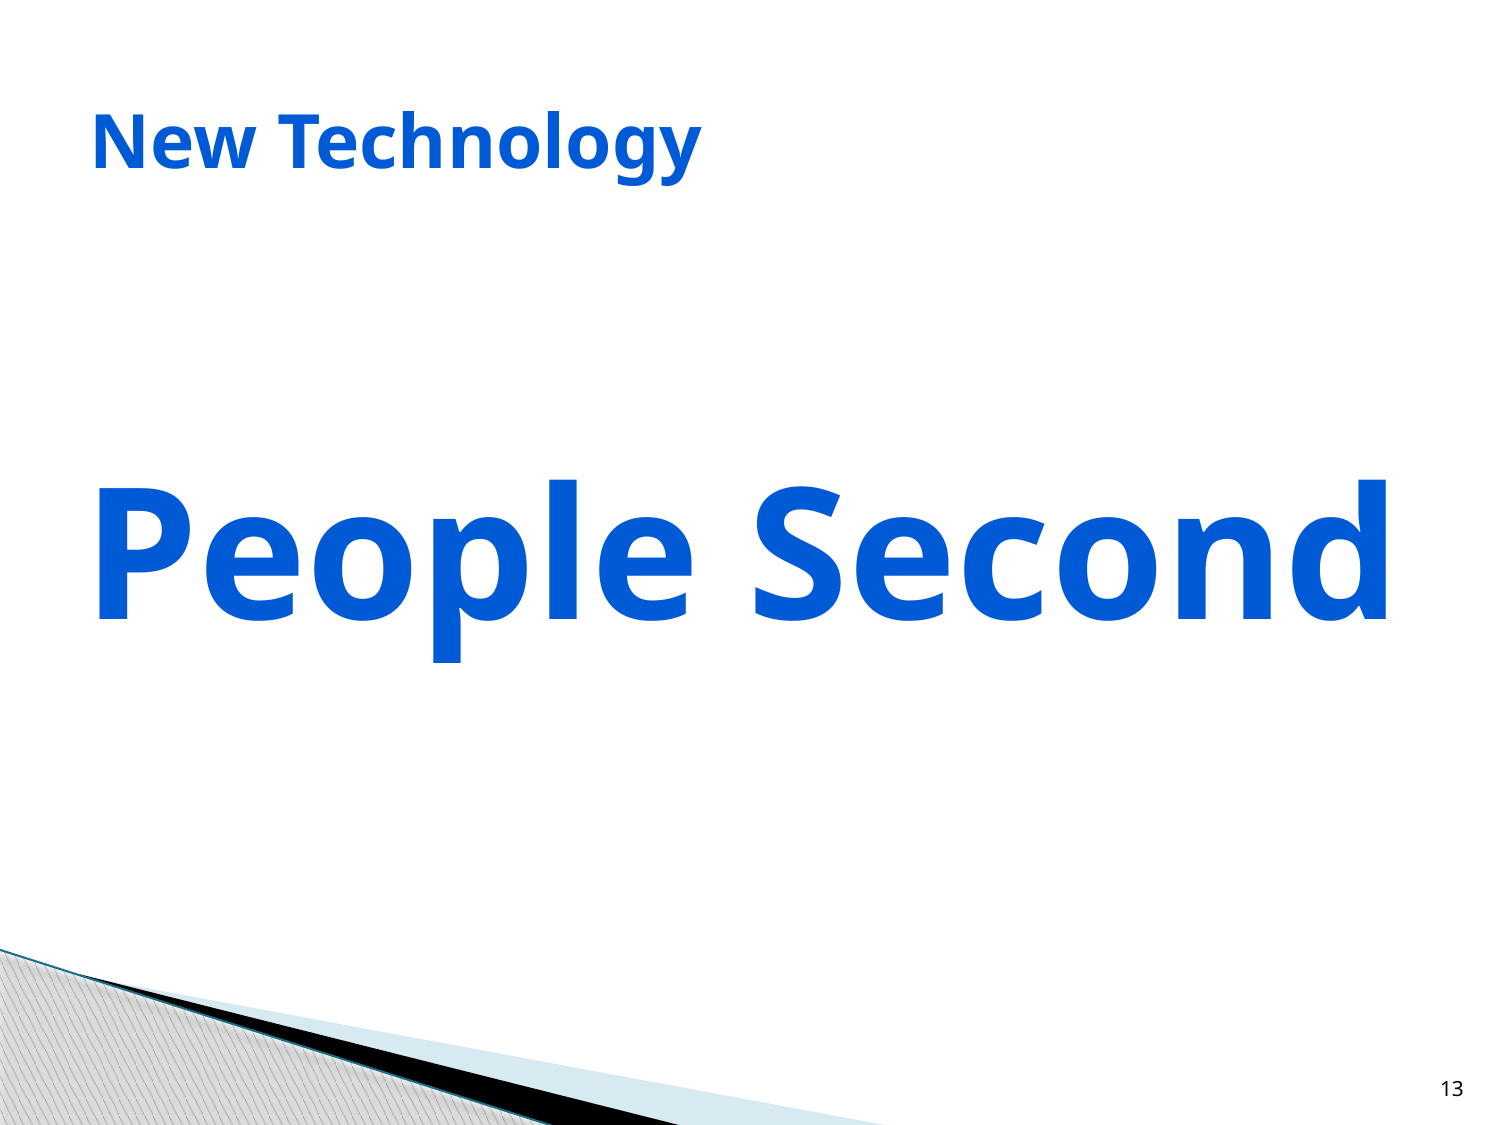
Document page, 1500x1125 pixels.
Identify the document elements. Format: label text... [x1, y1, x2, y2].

slide_number 13 [1418, 1051, 1479, 1112]
title New Technology [75, 45, 1425, 233]
text_box People Second [24, 428, 1460, 664]
